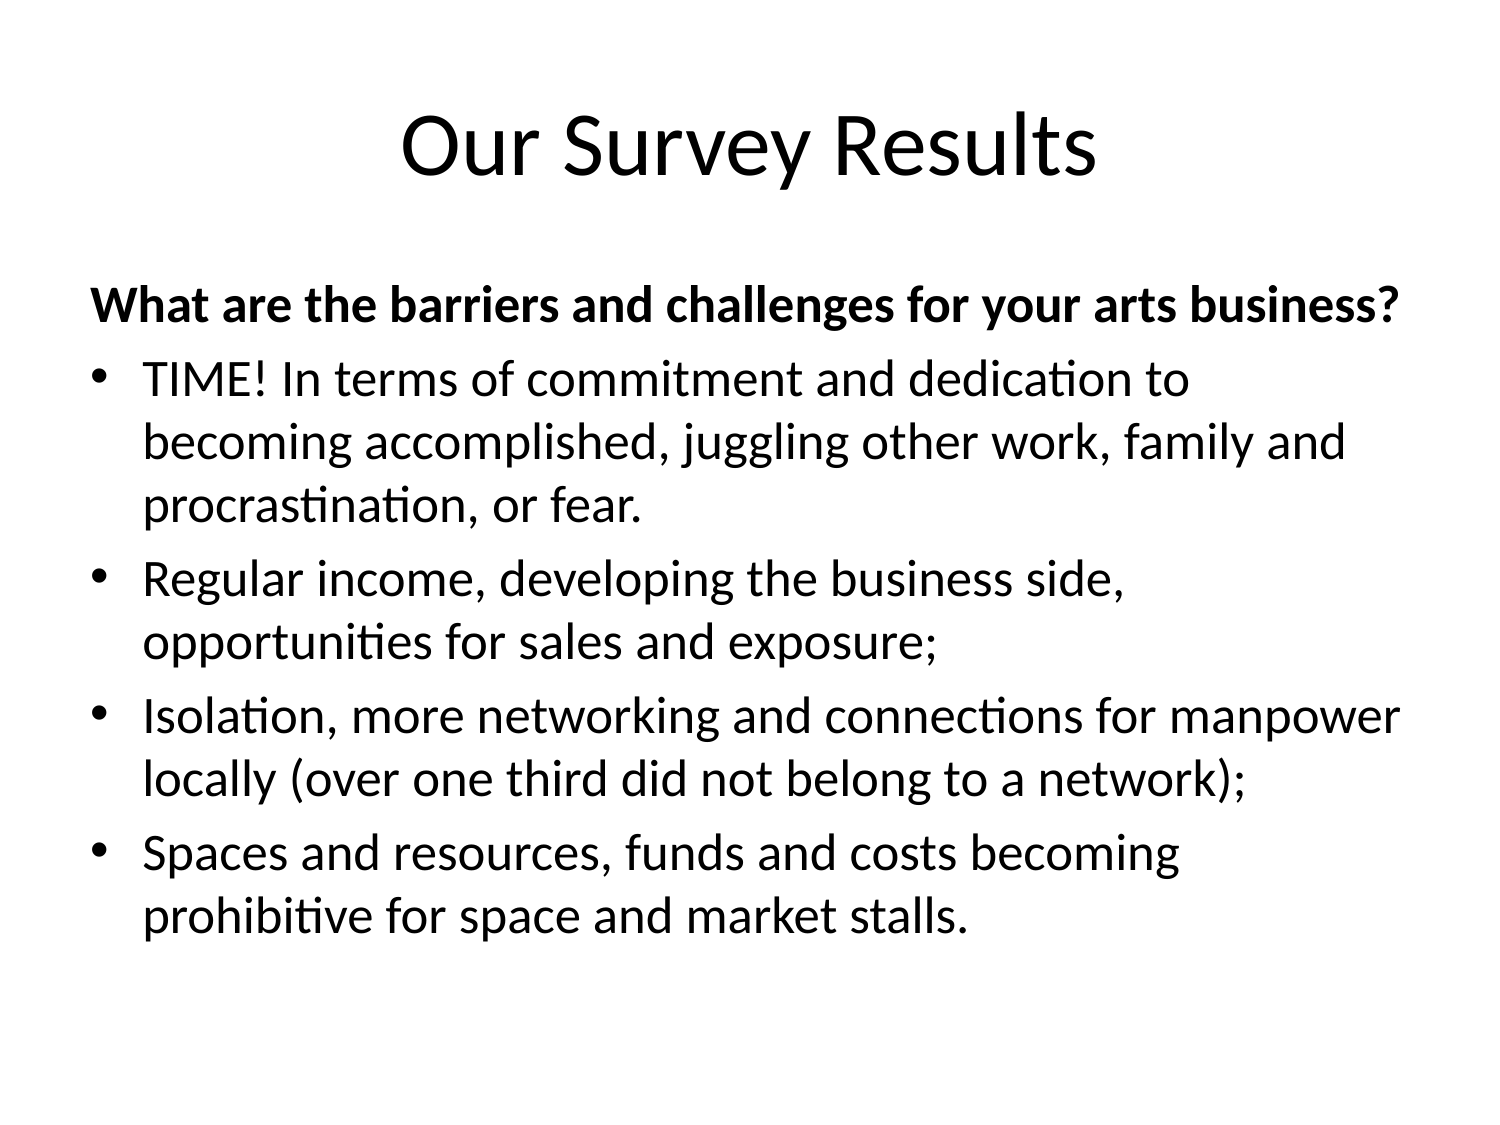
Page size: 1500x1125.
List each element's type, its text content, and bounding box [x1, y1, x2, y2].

title Our Survey Results [75, 45, 1425, 233]
list What are the barriers and challenges for your arts business? TIME! In terms of commitment and dedication to becoming accomplished, juggling other work, family and procrastination, or fear. Regular income, developing the business side, opportunities for sales and exposure; Isolation, more networking and connections for manpower locally (over one third did not belong to a network); Spaces and resources, funds and costs becoming prohibitive for space and market stalls. [75, 262, 1425, 1005]
